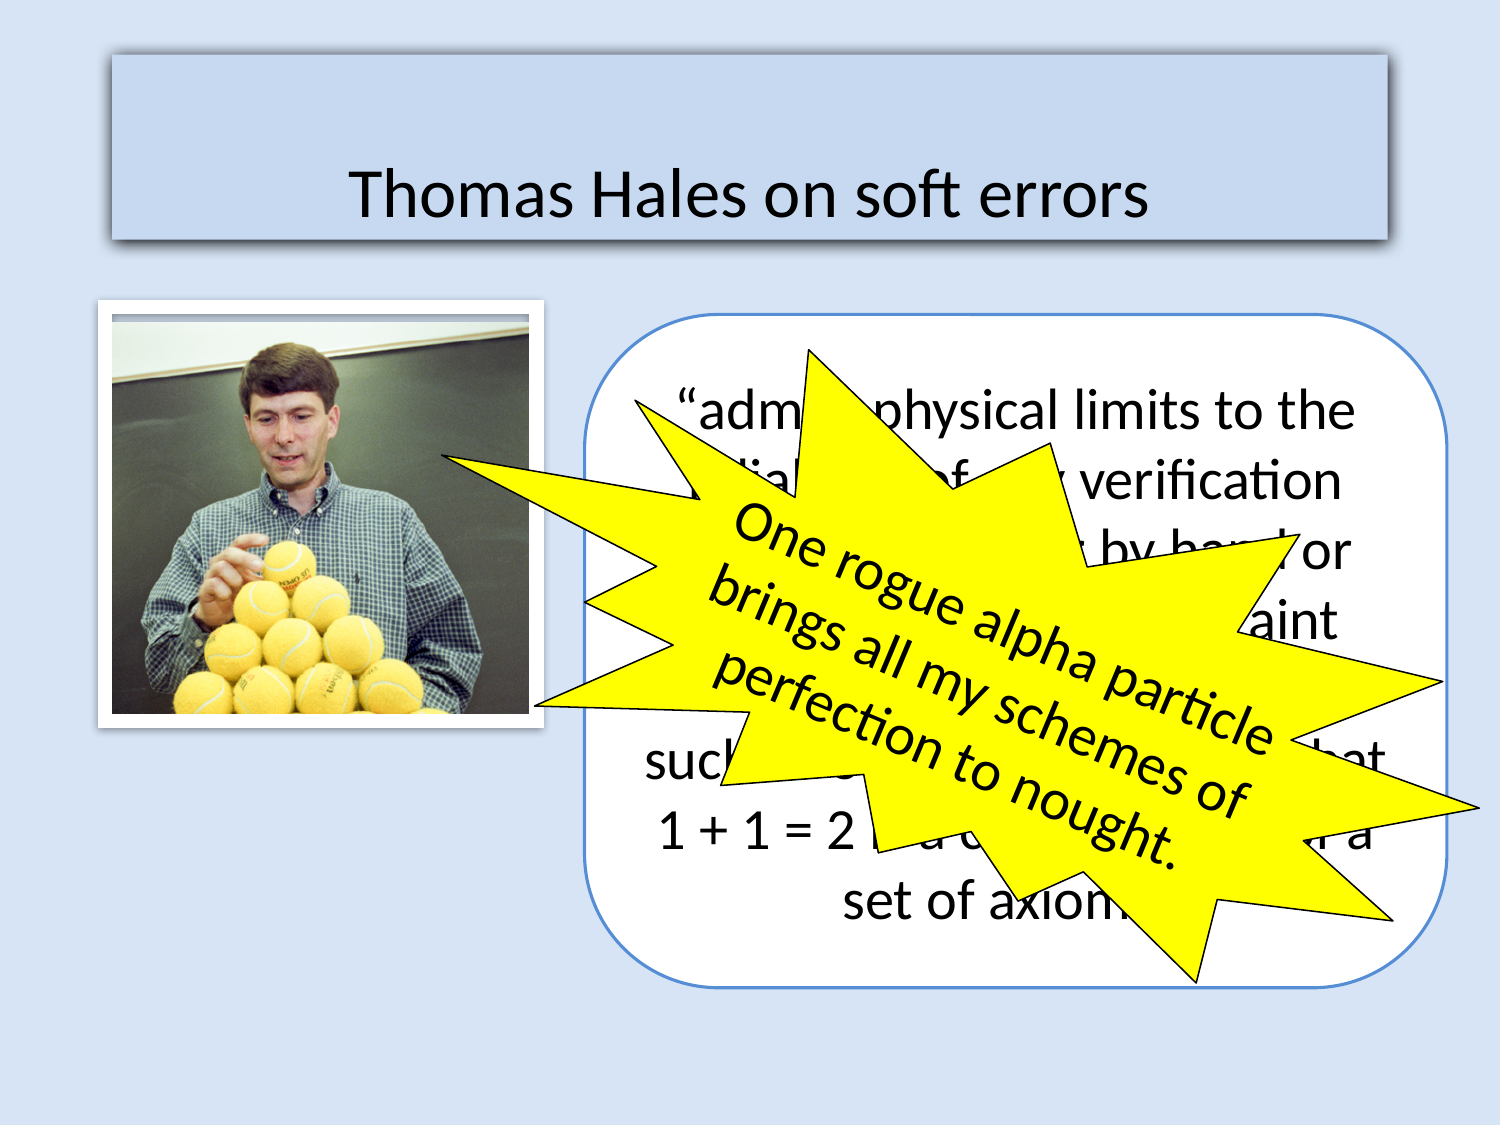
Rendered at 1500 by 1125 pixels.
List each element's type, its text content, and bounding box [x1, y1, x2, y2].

text_box Thomas Hales on soft errors [112, 54, 1388, 240]
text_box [412, 380, 1498, 940]
picture [111, 314, 530, 714]
text_box “admits physical limits to the reliability of any verification process, whether by hand or machine. These limits taint even the simplest theorems, such as our ability to verify that 1 + 1 = 2 is a consequence of a set of axioms.” [601, 312, 1430, 379]
text_box “admits physical limits to the reliability of any verification process, whether by hand or machine. These limits taint even the simplest theorems, such as our ability to verify that 1 + 1 = 2 is a consequence of a set of axioms.” [621, 949, 1411, 990]
